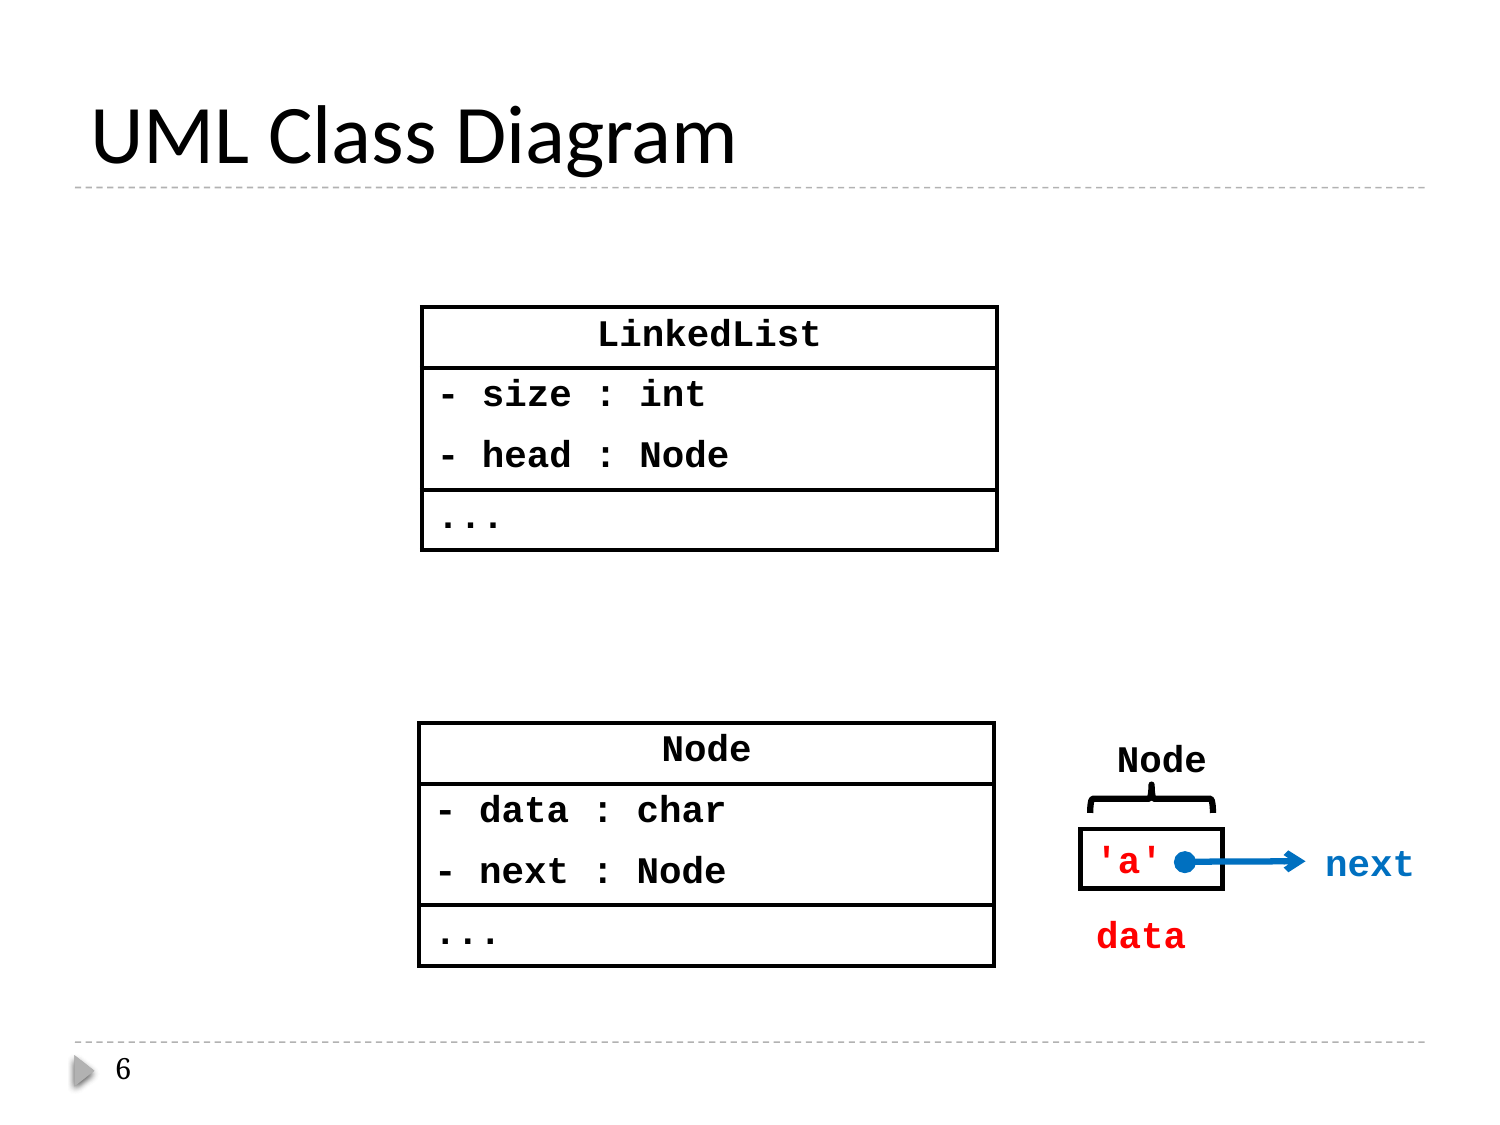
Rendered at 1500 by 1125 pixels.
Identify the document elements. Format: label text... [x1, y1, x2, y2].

slide_number 6 [100, 1042, 426, 1103]
title UML Class Diagram [75, 37, 1425, 188]
text_box [1173, 851, 1196, 874]
table_header Node [421, 725, 992, 782]
table_cell ... [421, 907, 992, 964]
text_box data [1081, 903, 1201, 964]
table_cell - head : Node [424, 429, 995, 488]
table_cell ... [424, 492, 995, 548]
text_box 'a' [1080, 829, 1223, 889]
text_box Node [1102, 727, 1222, 788]
table_cell - next : Node [421, 845, 992, 903]
text_box next [1310, 831, 1430, 892]
table_header LinkedList [424, 309, 995, 366]
table_cell - data : char [421, 786, 992, 845]
table_cell - size : int [424, 370, 995, 429]
text_box [1089, 783, 1214, 813]
